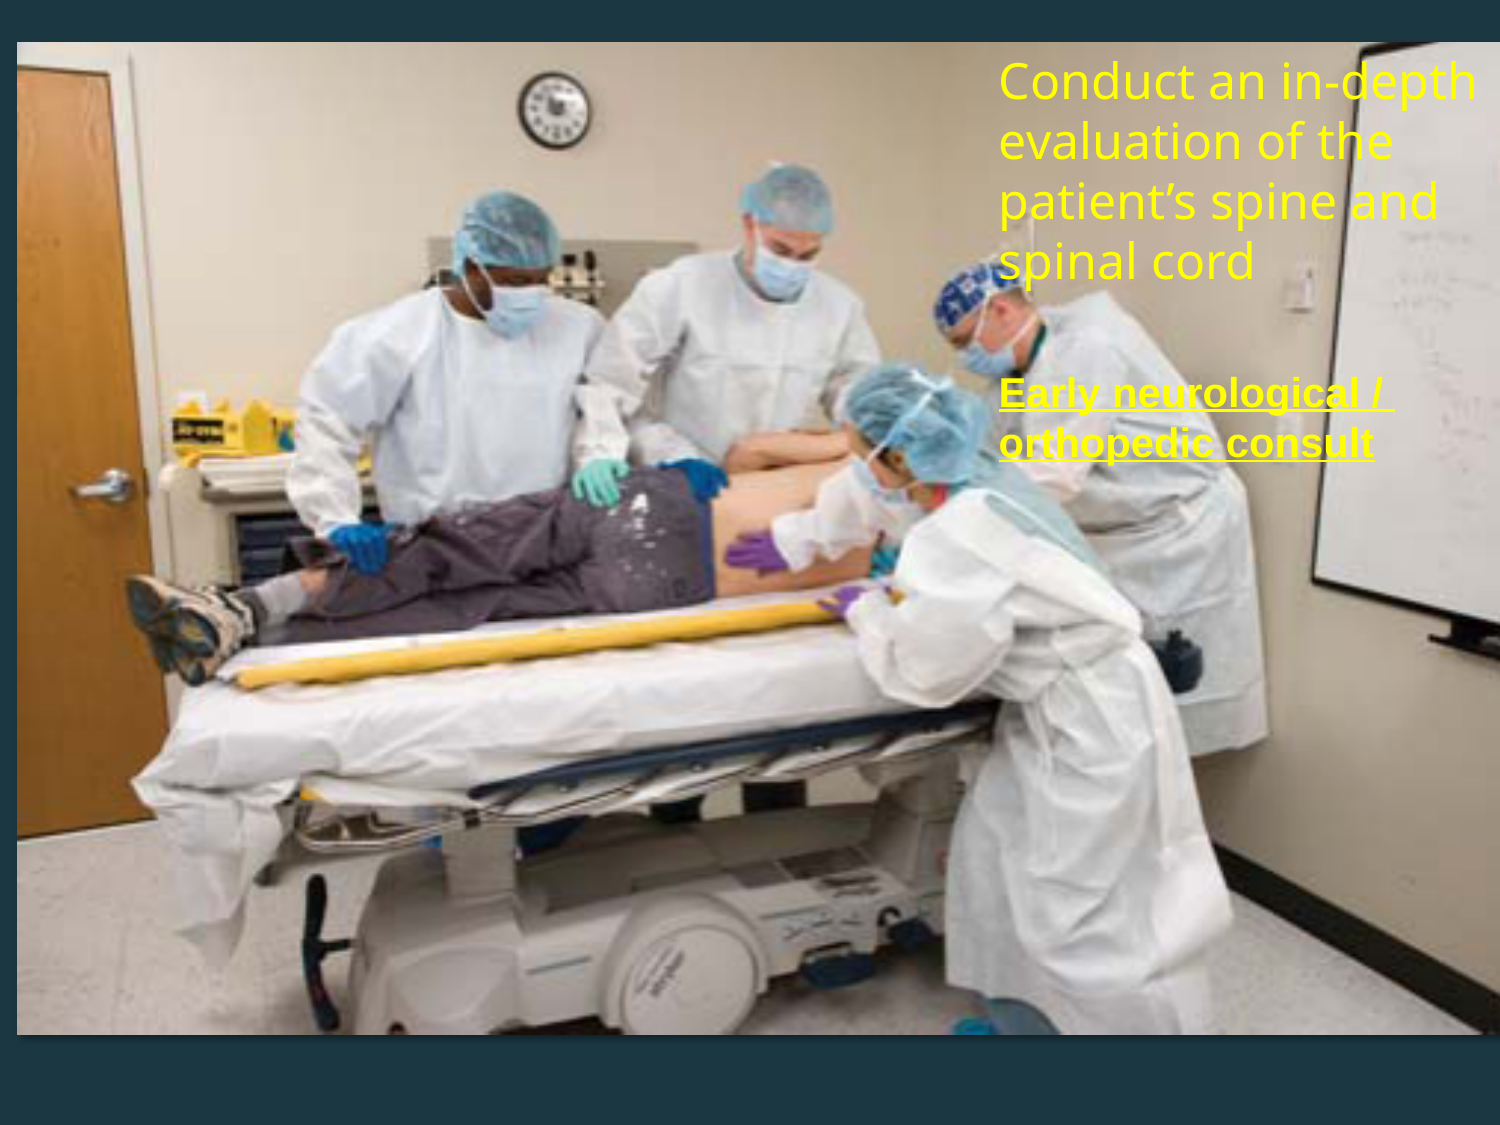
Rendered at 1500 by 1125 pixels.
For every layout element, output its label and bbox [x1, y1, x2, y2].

picture [17, 42, 1500, 1036]
